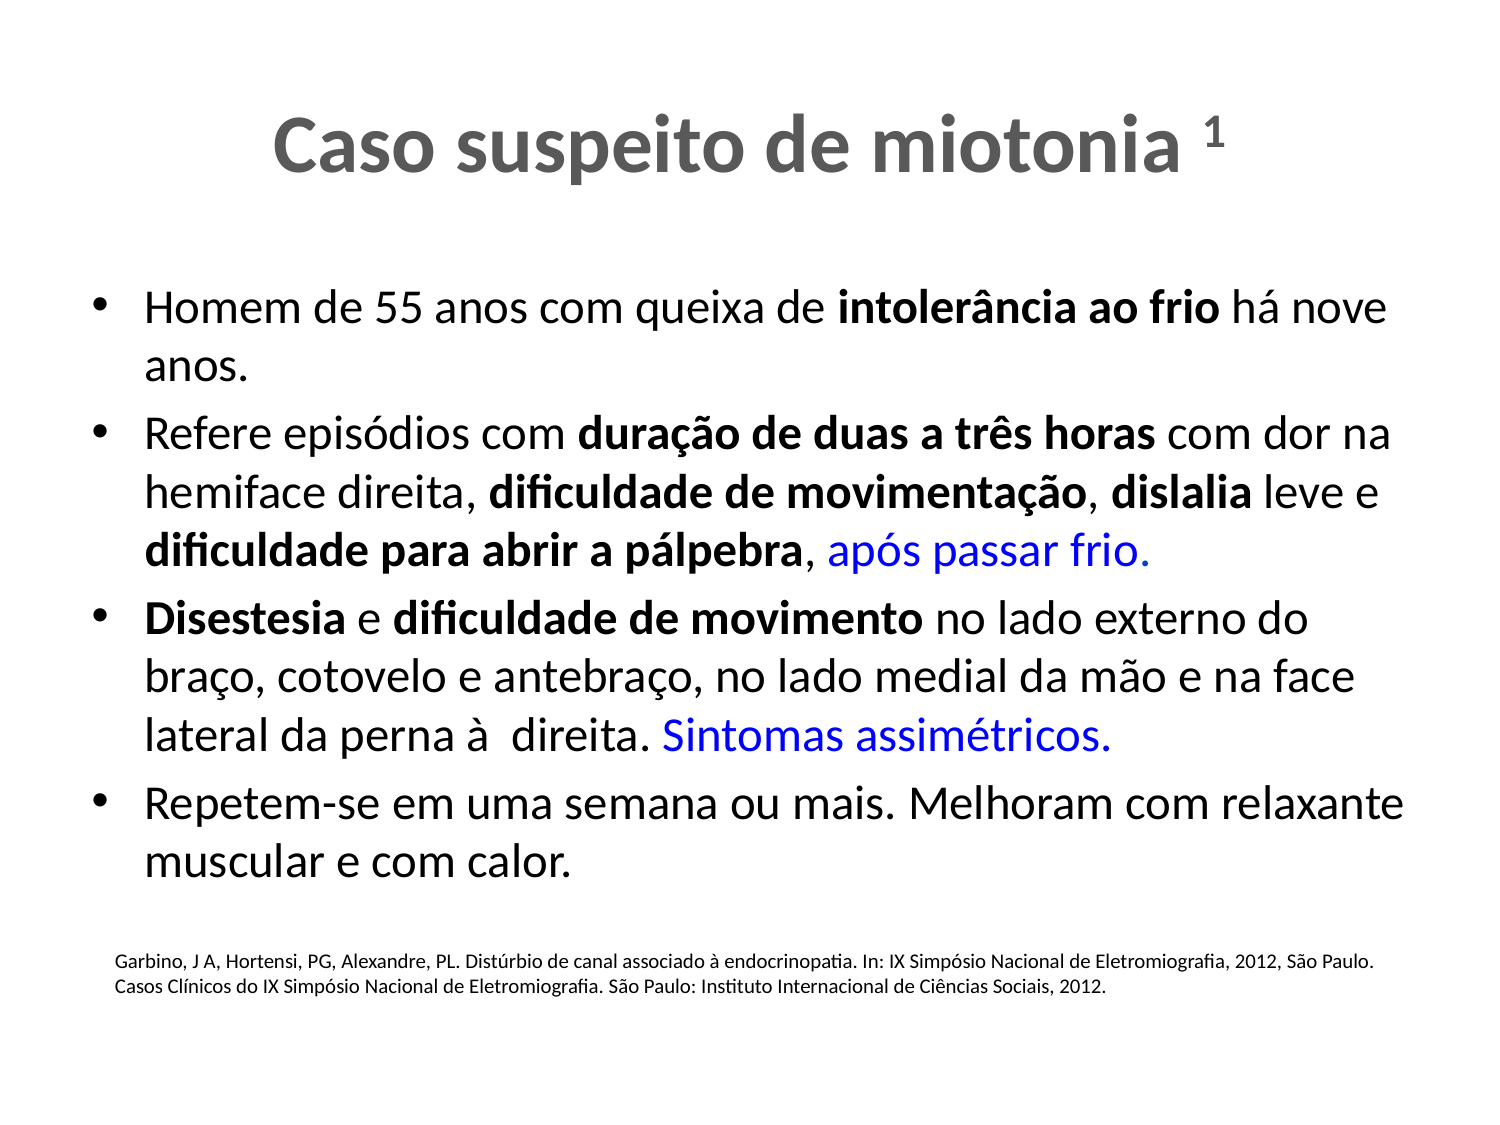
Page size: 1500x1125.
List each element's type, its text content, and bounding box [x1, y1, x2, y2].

text_box Garbino, J A, Hortensi, PG, Alexandre, PL. Distúrbio de canal associado à endocrinopatia. In: IX Simpósio Nacional de Eletromiografia, 2012, São Paulo. Casos Clínicos do IX Simpósio Nacional de Eletromiografia. São Paulo: Instituto Internacional de Ciências Sociais, 2012. [100, 940, 1424, 1006]
title Caso suspeito de miotonia 1 [75, 45, 1425, 233]
list Homem de 55 anos com queixa de intolerância ao frio há nove anos. Refere episódios com duração de duas a três horas com dor na hemiface direita, dificuldade de movimentação, dislalia leve e dificuldade para abrir a pálpebra, após passar frio. Disestesia e dificuldade de movimento no lado externo do braço, cotovelo e antebraço, no lado medial da mão e na face lateral da perna à direita. Sintomas assimétricos. Repetem-se em uma semana ou mais. Melhoram com relaxante muscular e com calor. [76, 267, 1427, 910]
